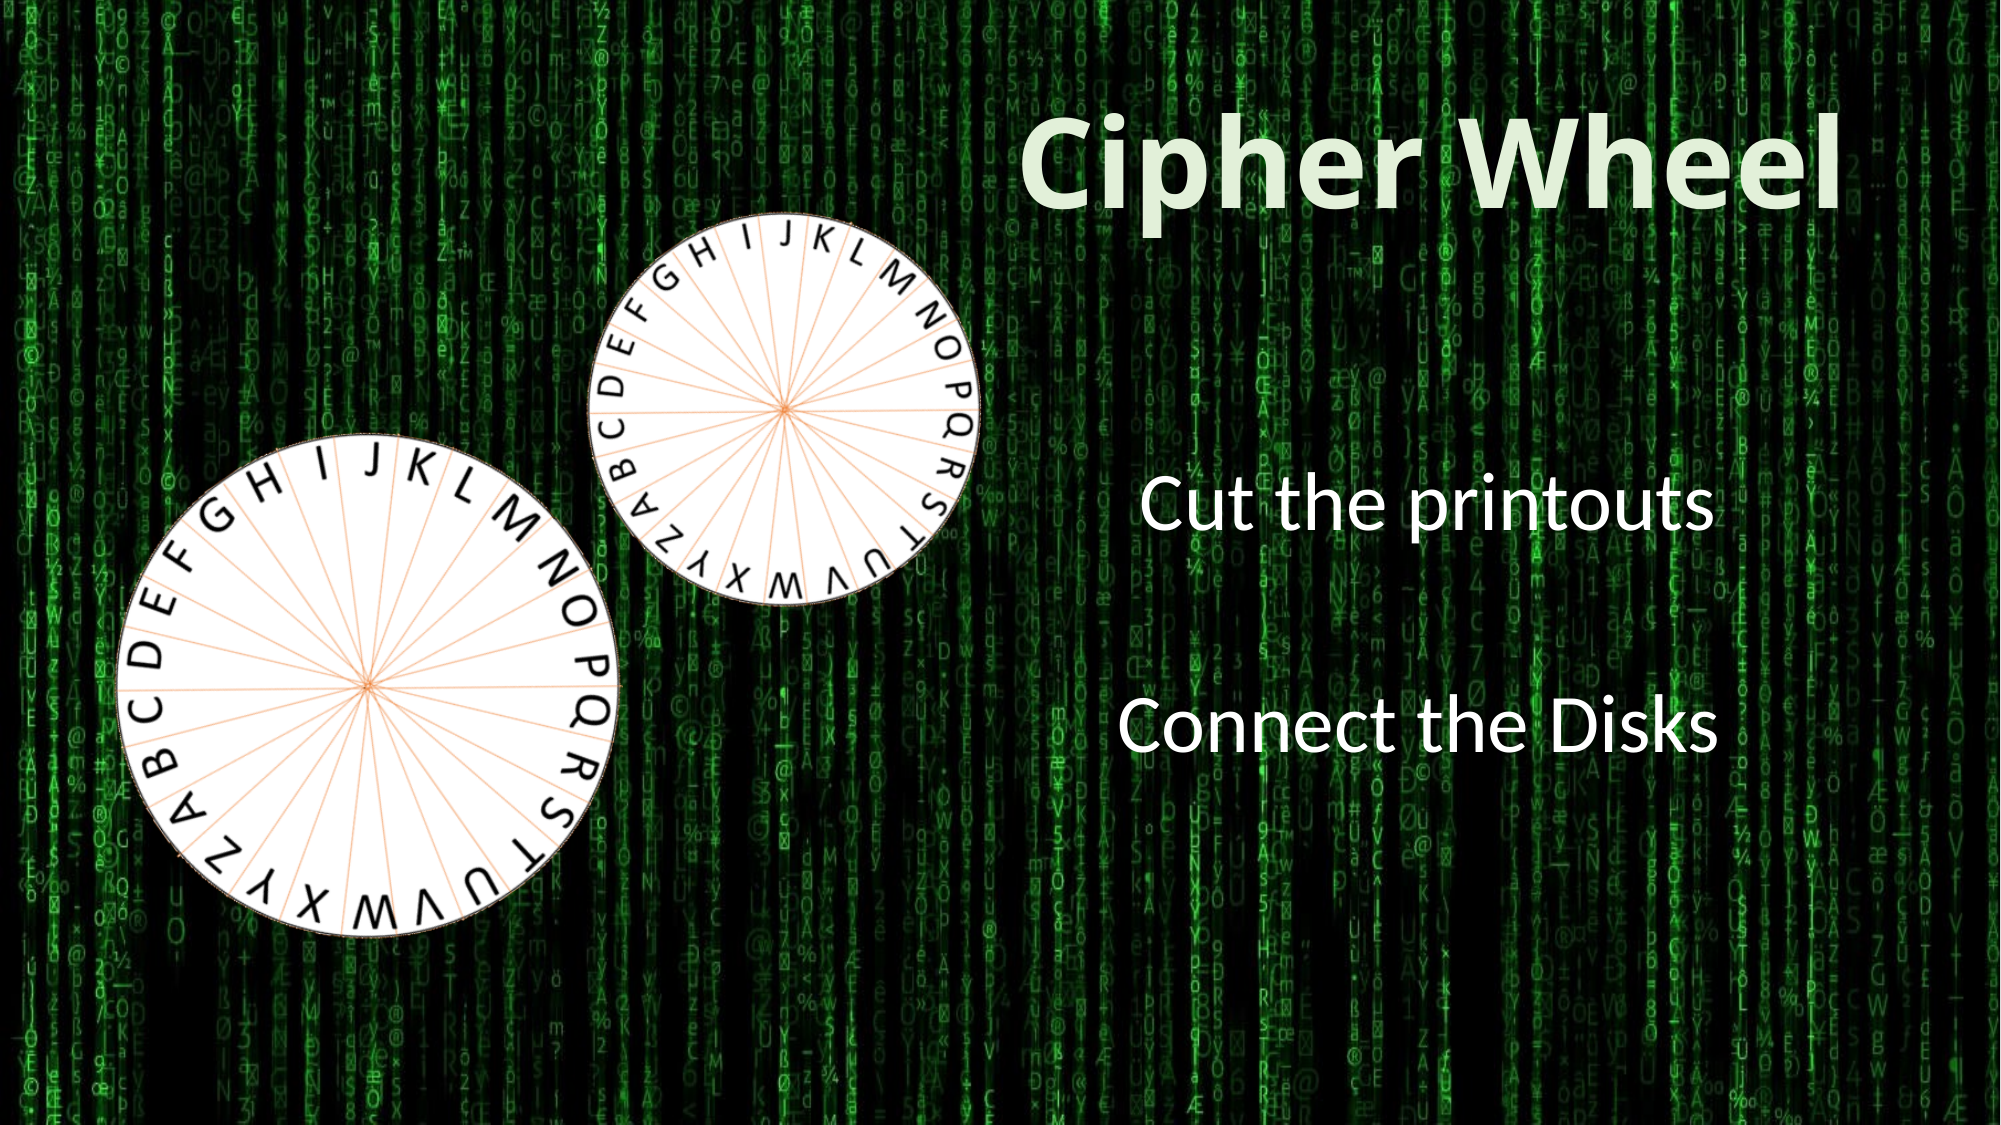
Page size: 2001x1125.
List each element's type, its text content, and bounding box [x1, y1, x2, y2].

picture [0, 0, 2001, 1125]
title Cipher Wheel [863, 59, 2000, 278]
list Cut the printouts Connect the Disks [876, 330, 1980, 1045]
